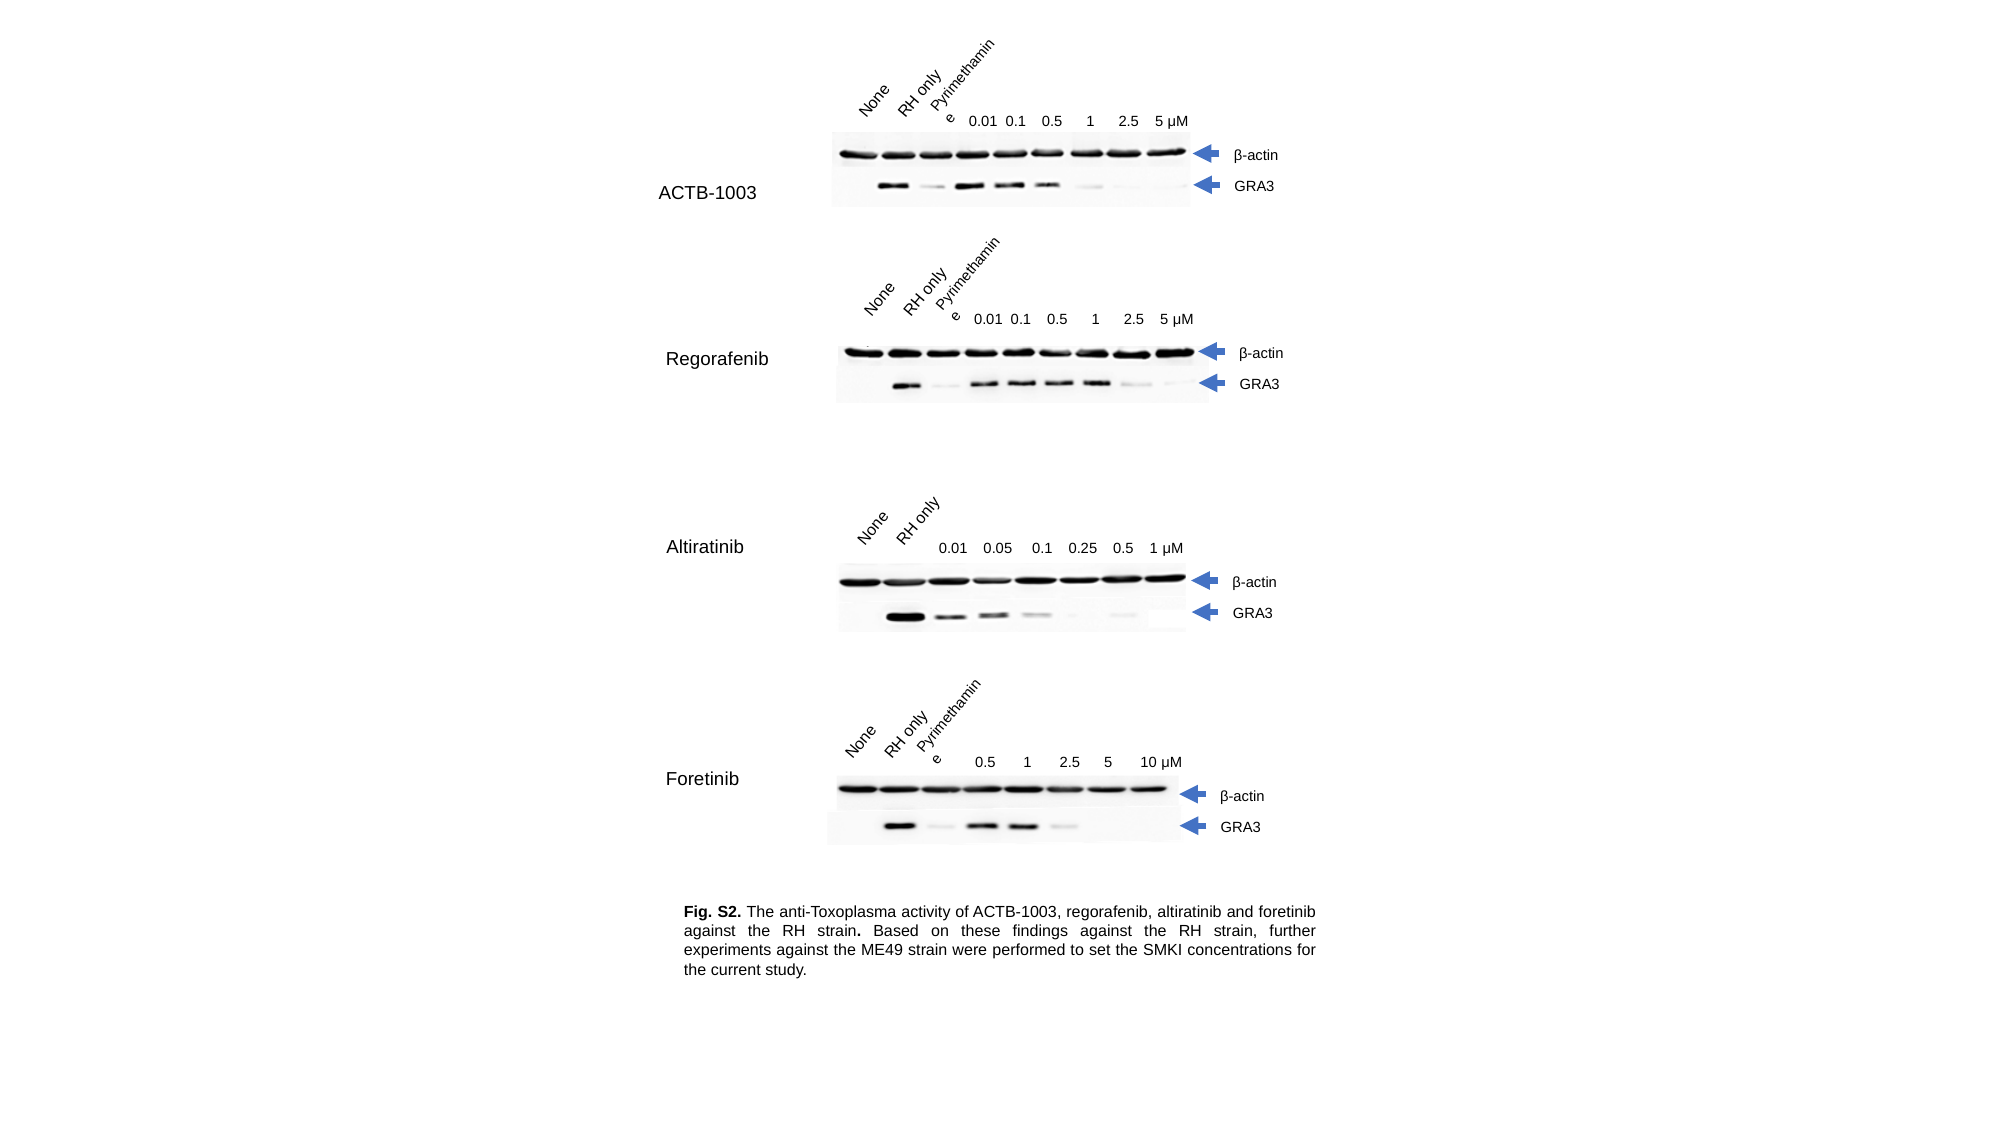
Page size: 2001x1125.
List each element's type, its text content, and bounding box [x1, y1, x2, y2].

text_box Regorafenib [651, 339, 803, 377]
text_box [831, 217, 1300, 403]
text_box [828, 474, 1293, 651]
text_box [831, 19, 1294, 207]
text_box ACTB-1003 [643, 173, 796, 211]
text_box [827, 660, 1281, 845]
text_box Foretinib [651, 759, 803, 797]
text_box Fig. S2. The anti-Toxoplasma activity of ACTB-1003, regorafenib, altiratinib and foretinib against the RH strain. Based on these findings against the RH strain, further experiments against the ME49 strain were performed to set the SMKI concentrations for the current study. [669, 893, 1331, 1005]
text_box Altiratinib [651, 527, 804, 565]
